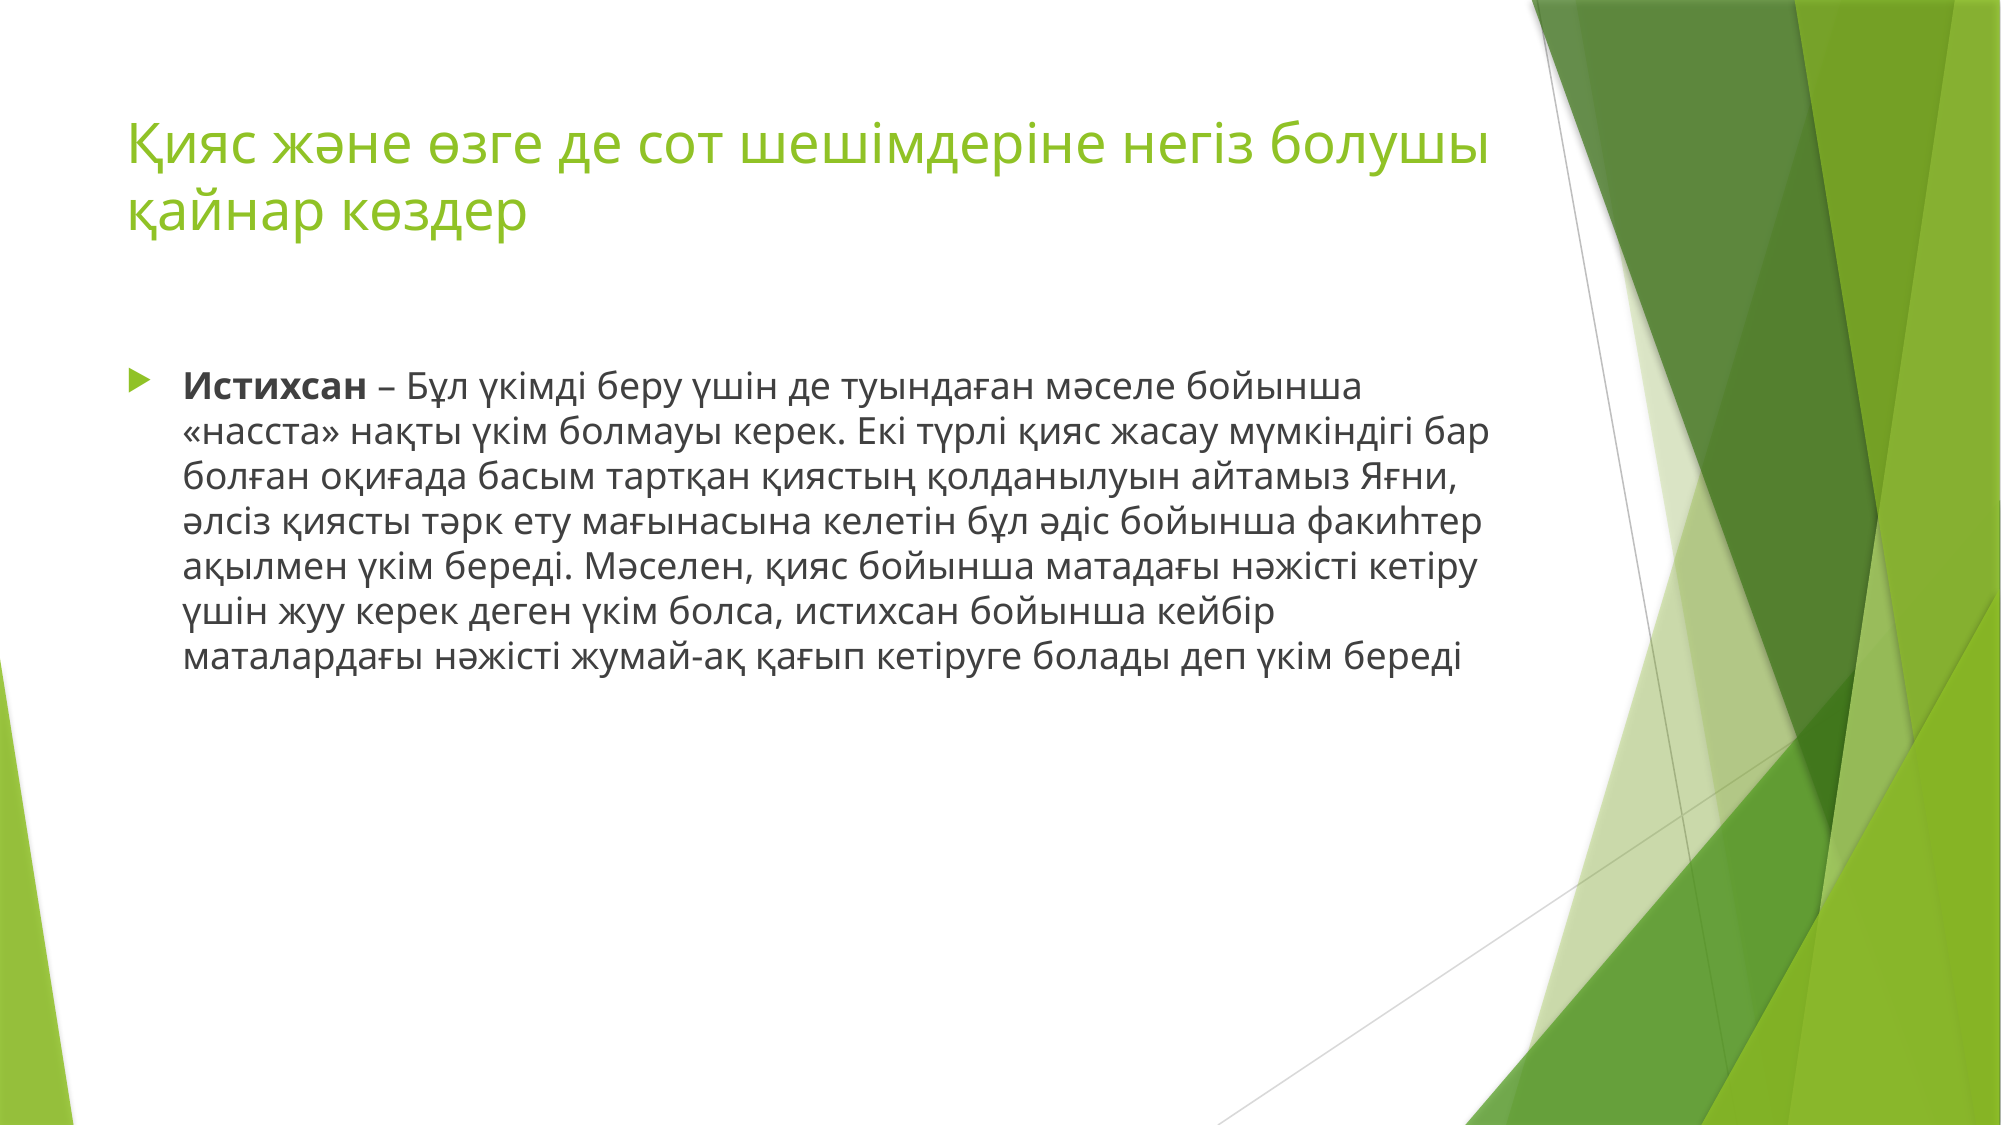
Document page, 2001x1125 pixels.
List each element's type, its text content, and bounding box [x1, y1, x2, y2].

title Қияс және өзге де сот шешімдеріне негіз болушы қайнар көздер [111, 99, 1522, 317]
list Истихсан – Бұл үкімді беру үшін де туындаған мәселе бойынша «насста» нақты үкім болмауы керек. Екі түрлі қияс жасау мүмкіндігі бар болған оқиғада басым тартқан қиястың қолданылуын айтамыз Яғни, әлсіз қиясты тәрк ету мағынасына келетін бұл әдіс бойынша факиһтер ақылмен үкім береді. Мәселен, қияс бойынша матадағы нәжісті кетіру үшін жуу керек деген үкім болса, истихсан бойынша кейбір маталардағы нәжісті жумай-ақ қағып кетіруге болады деп үкім береді [111, 354, 1522, 992]
